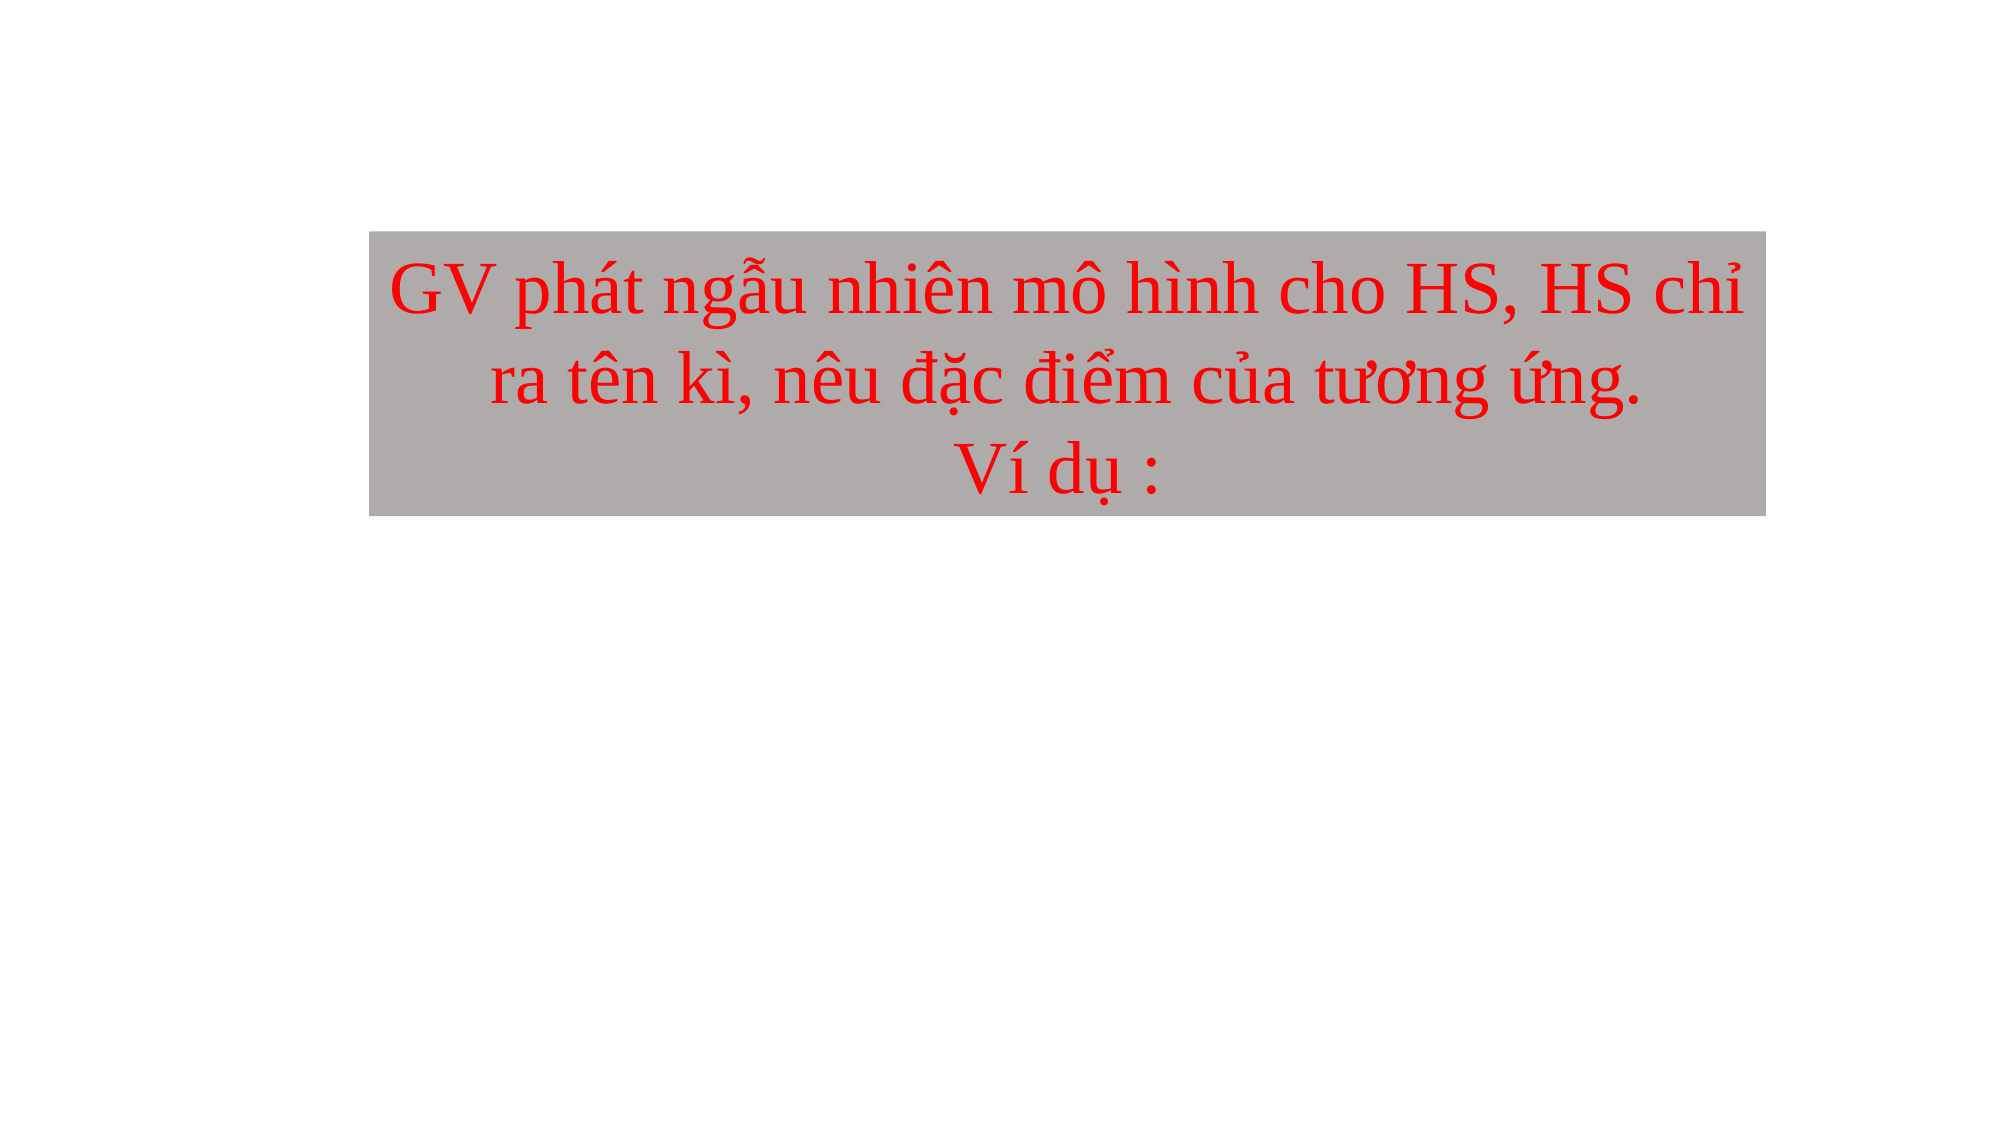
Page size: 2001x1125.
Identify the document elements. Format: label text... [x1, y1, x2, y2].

text_box GV phát ngẫu nhiên mô hình cho HS, HS chỉ ra tên kì, nêu đặc điểm của tương ứng. Ví dụ : [369, 231, 1766, 517]
